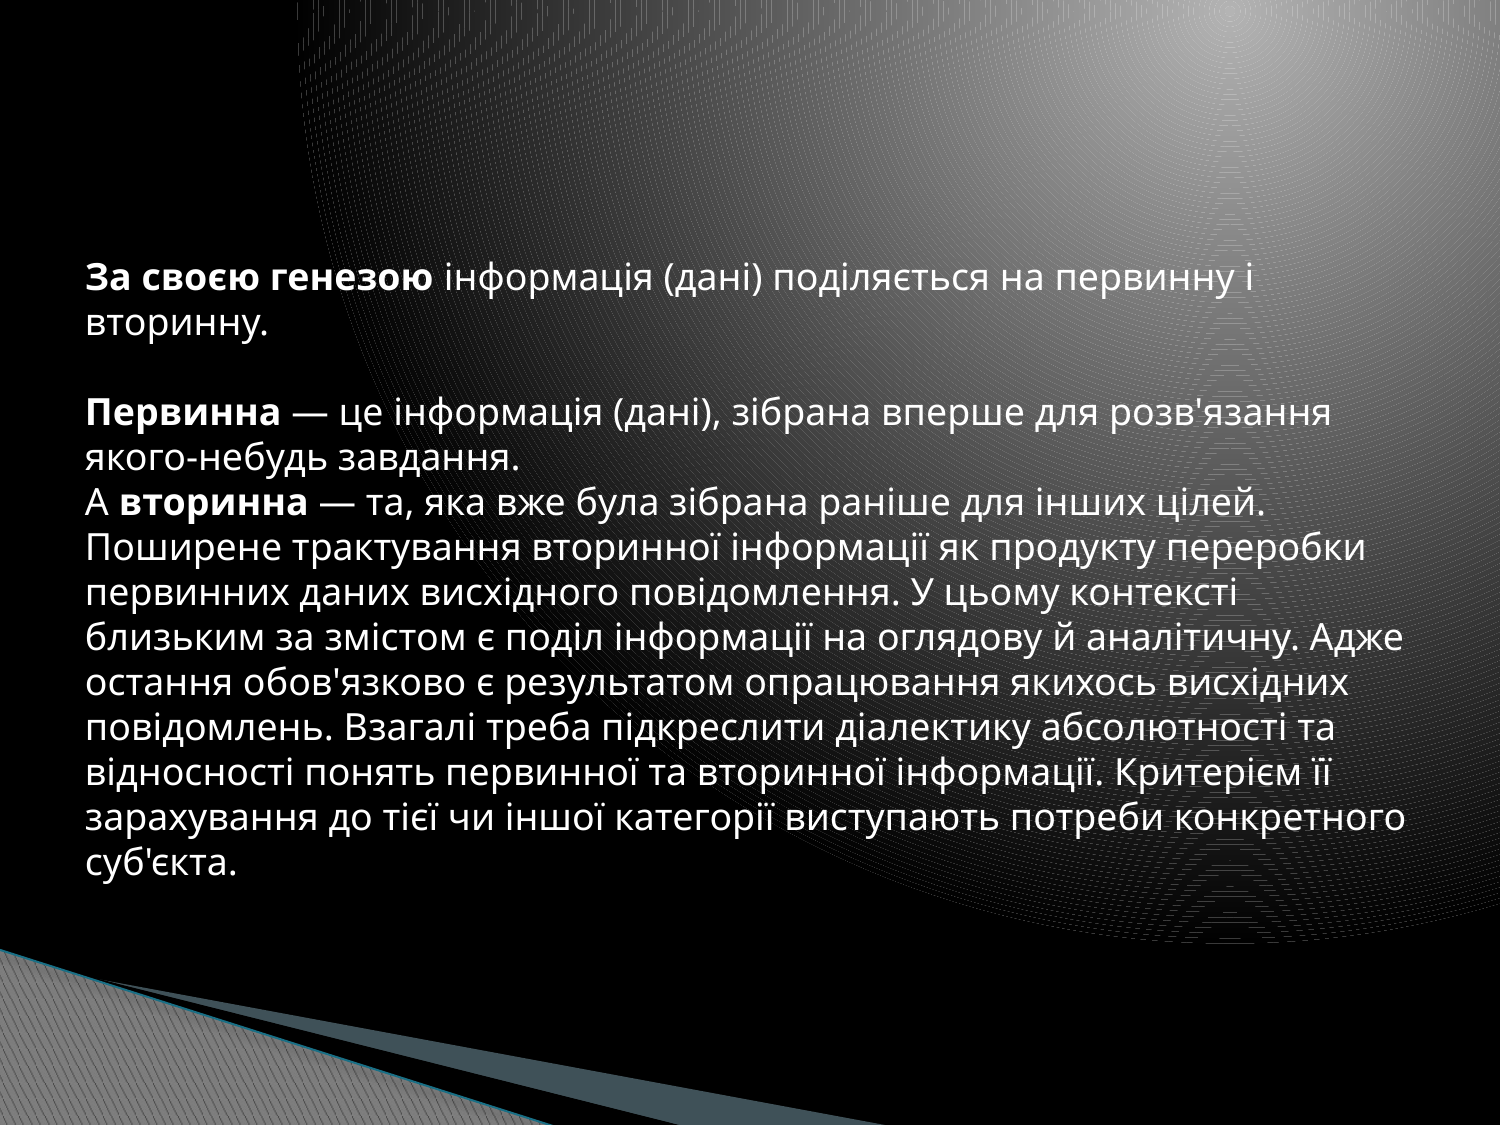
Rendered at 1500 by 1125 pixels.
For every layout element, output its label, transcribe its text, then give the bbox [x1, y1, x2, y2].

picture [0, 952, 543, 1125]
text_box За своєю генезою інформація (дані) поділяється на первинну і вторинну. Первинна — це інформація (дані), зібрана вперше для розв'язання якого-небудь завдання. А вторинна — та, яка вже була зібрана раніше для інших цілей. Поширене трактування вторинної інформації як продукту переробки первинних даних висхідного повідомлення. У цьому контексті близьким за змістом є поділ інформації на оглядову й аналітичну. Адже остання обов'язково є результатом опрацювання якихось висхідних повідомлень. Взагалі треба підкреслити діалектику абсолютності та відносності понять первинної та вторинної інформації. Критерієм її зарахування до тієї чи іншої категорії виступають потреби конкретного суб'єкта. [70, 246, 1430, 891]
